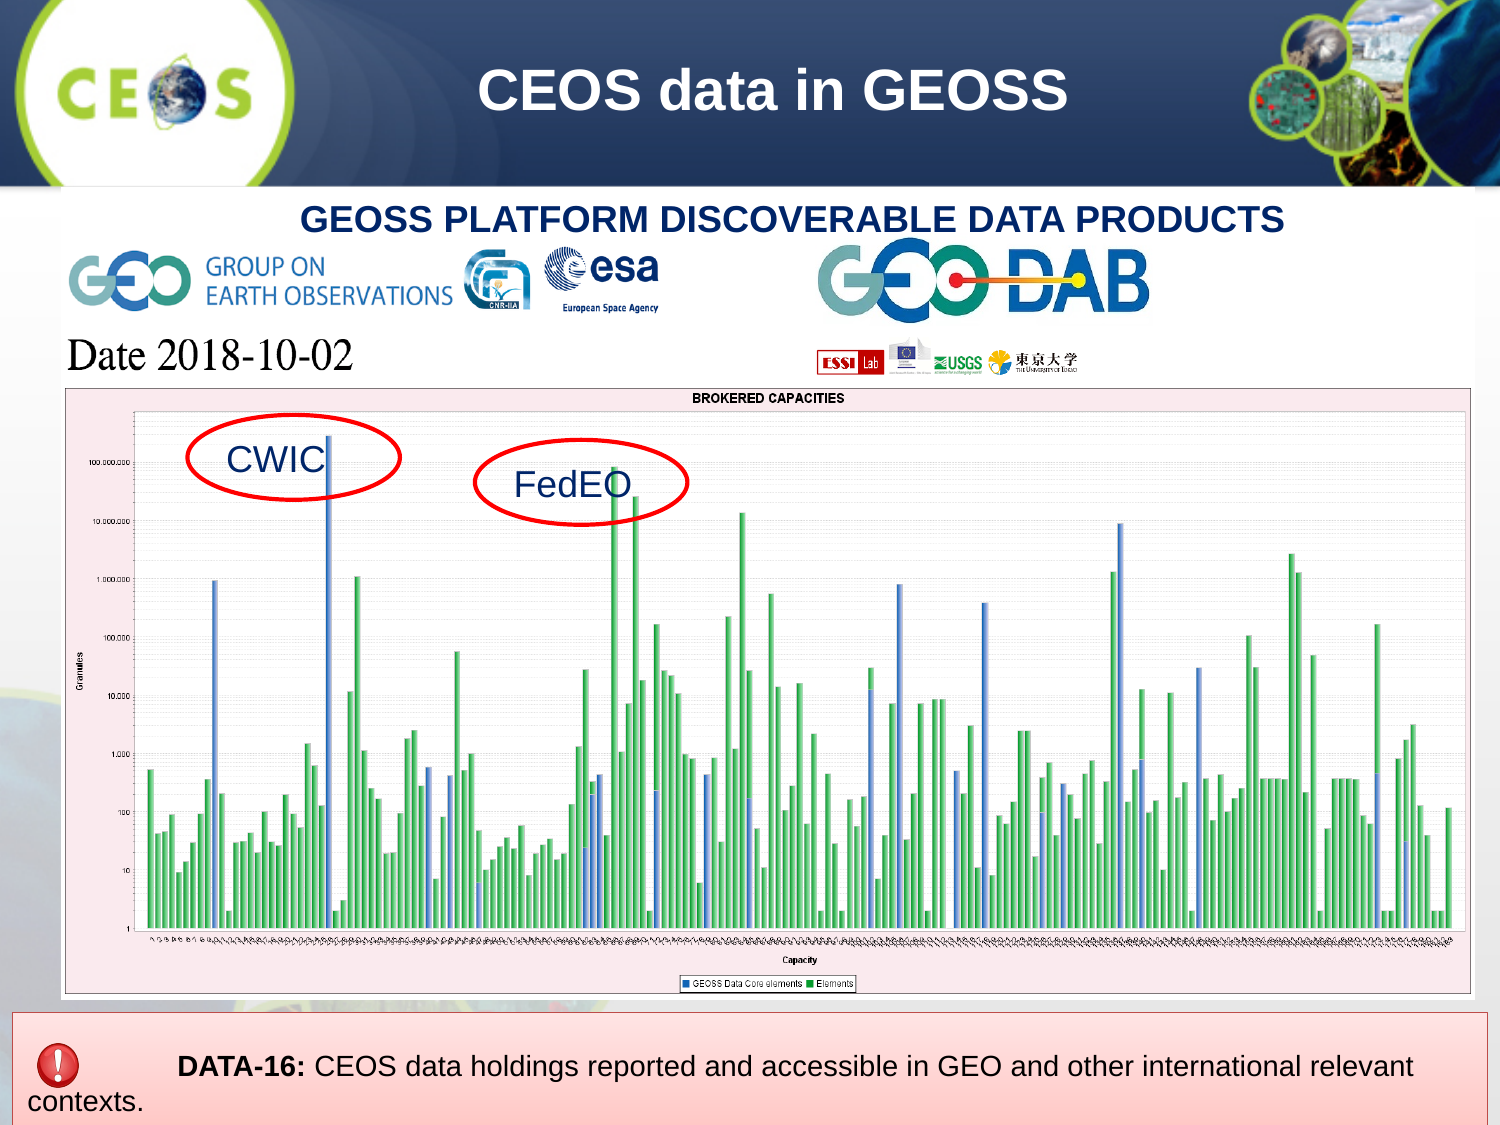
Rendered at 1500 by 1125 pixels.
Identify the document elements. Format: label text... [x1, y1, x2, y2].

picture [0, 0, 1500, 1125]
text_box DATA-16: CEOS data holdings reported and accessible in GEO and other international relevant contexts. [12, 1012, 1488, 1125]
title CEOS data in GEOSS [246, 33, 1301, 138]
picture [37, 1043, 79, 1088]
